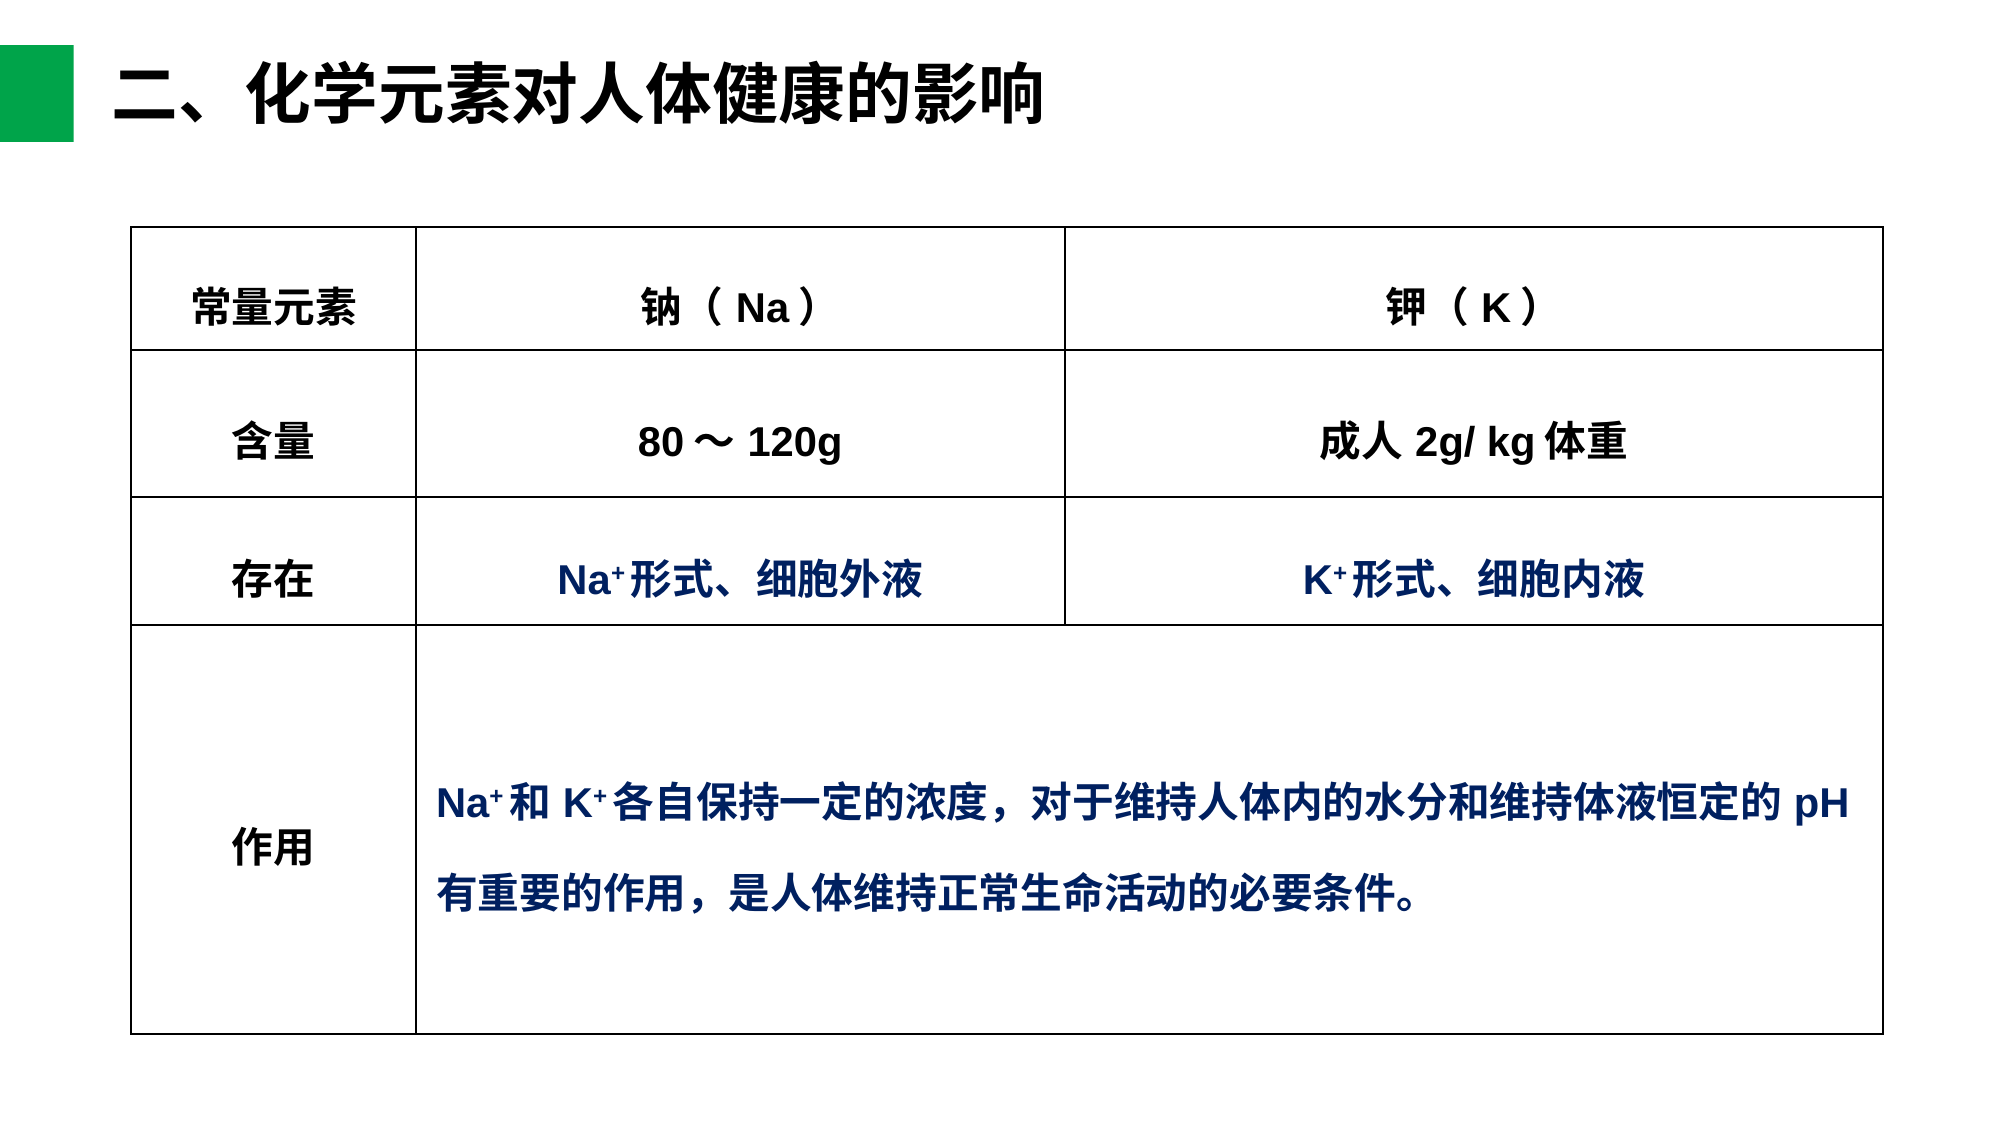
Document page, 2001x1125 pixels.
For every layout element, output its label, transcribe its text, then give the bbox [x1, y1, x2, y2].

table_cell Na+和K+各自保持一定的浓度，对于维持人体内的水分和维持体液恒定的pH有重要的作用，是人体维持正常生命活动的必要条件。 [417, 626, 1882, 1033]
table_cell 作用 [132, 626, 415, 1033]
text_box 二、化学元素对人体健康的影响 [96, 44, 1280, 140]
table_cell K+形式、细胞内液 [1066, 498, 1882, 624]
table_cell 含量 [132, 351, 415, 496]
table_cell Na+形式、细胞外液 [417, 498, 1064, 624]
table_cell 存在 [132, 498, 415, 624]
table_header 钾（K） [1066, 228, 1882, 349]
table_cell 成人2g/ kg体重 [1066, 351, 1882, 496]
table_cell 80～120g [417, 351, 1064, 496]
table_header 钠（Na） [417, 228, 1064, 349]
table_header 常量元素 [132, 228, 415, 349]
